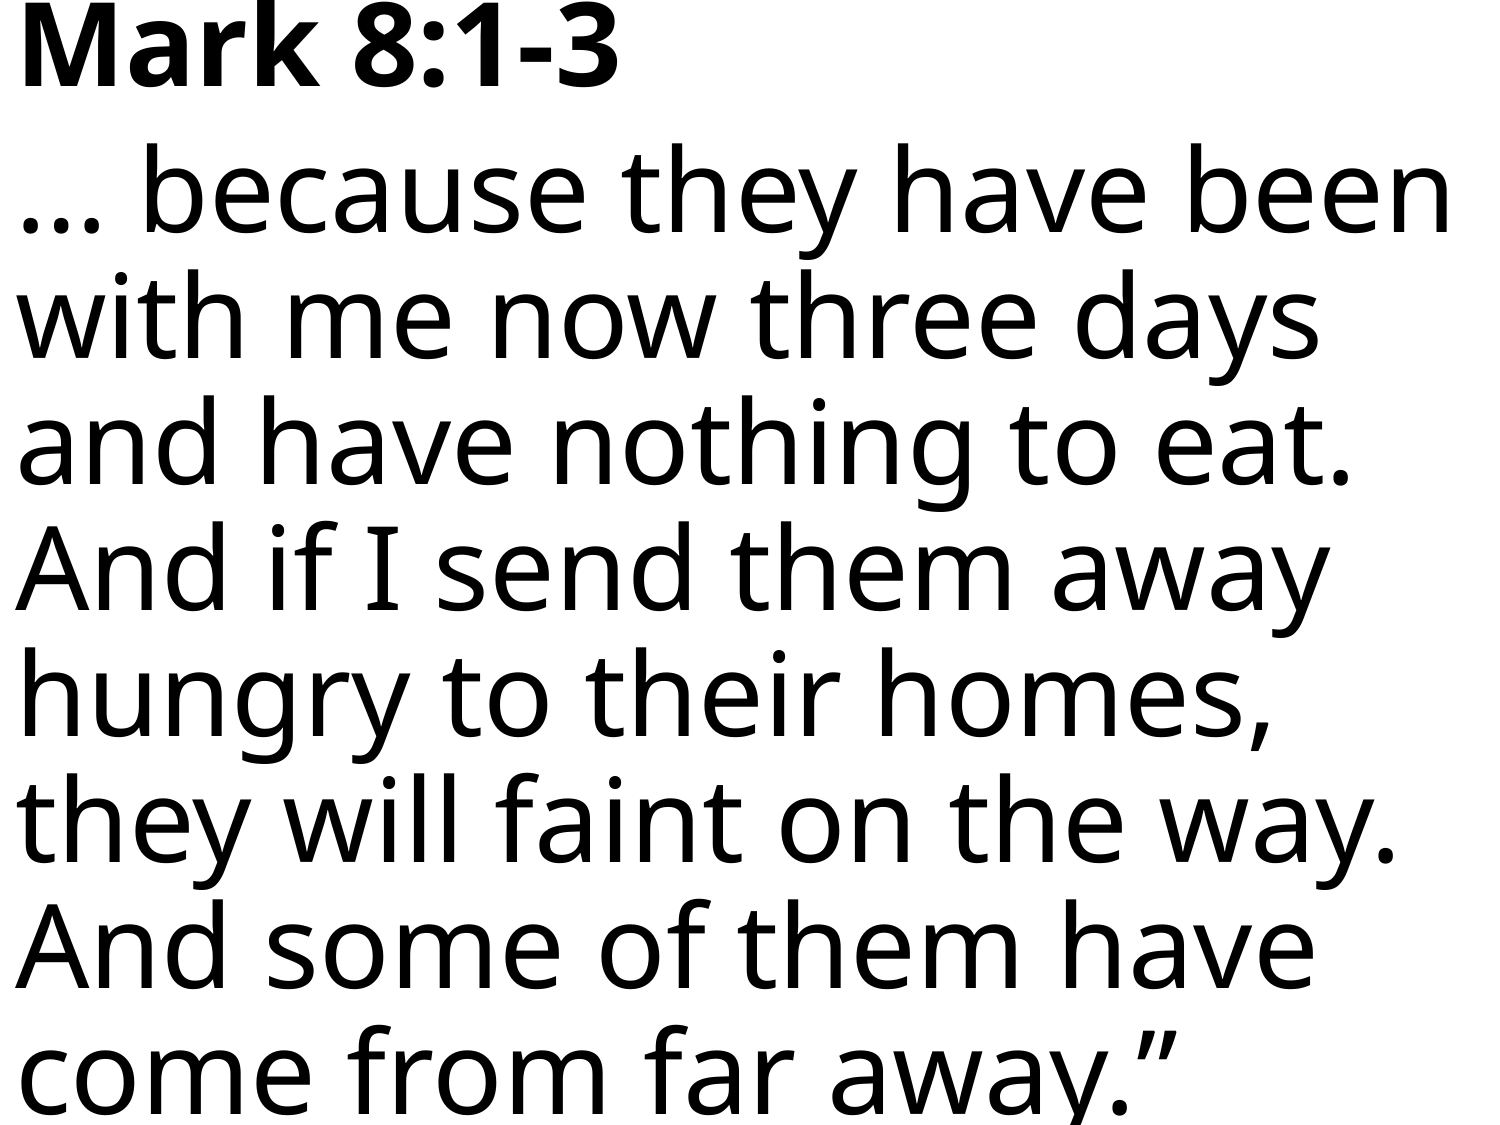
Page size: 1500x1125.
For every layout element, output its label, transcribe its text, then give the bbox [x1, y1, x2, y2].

list Mark 8:1-3 … because they have been with me now three days and have nothing to eat. And if I send them away hungry to their homes, they will faint on the way. And some of them have come from far away.” [0, 0, 1500, 1125]
